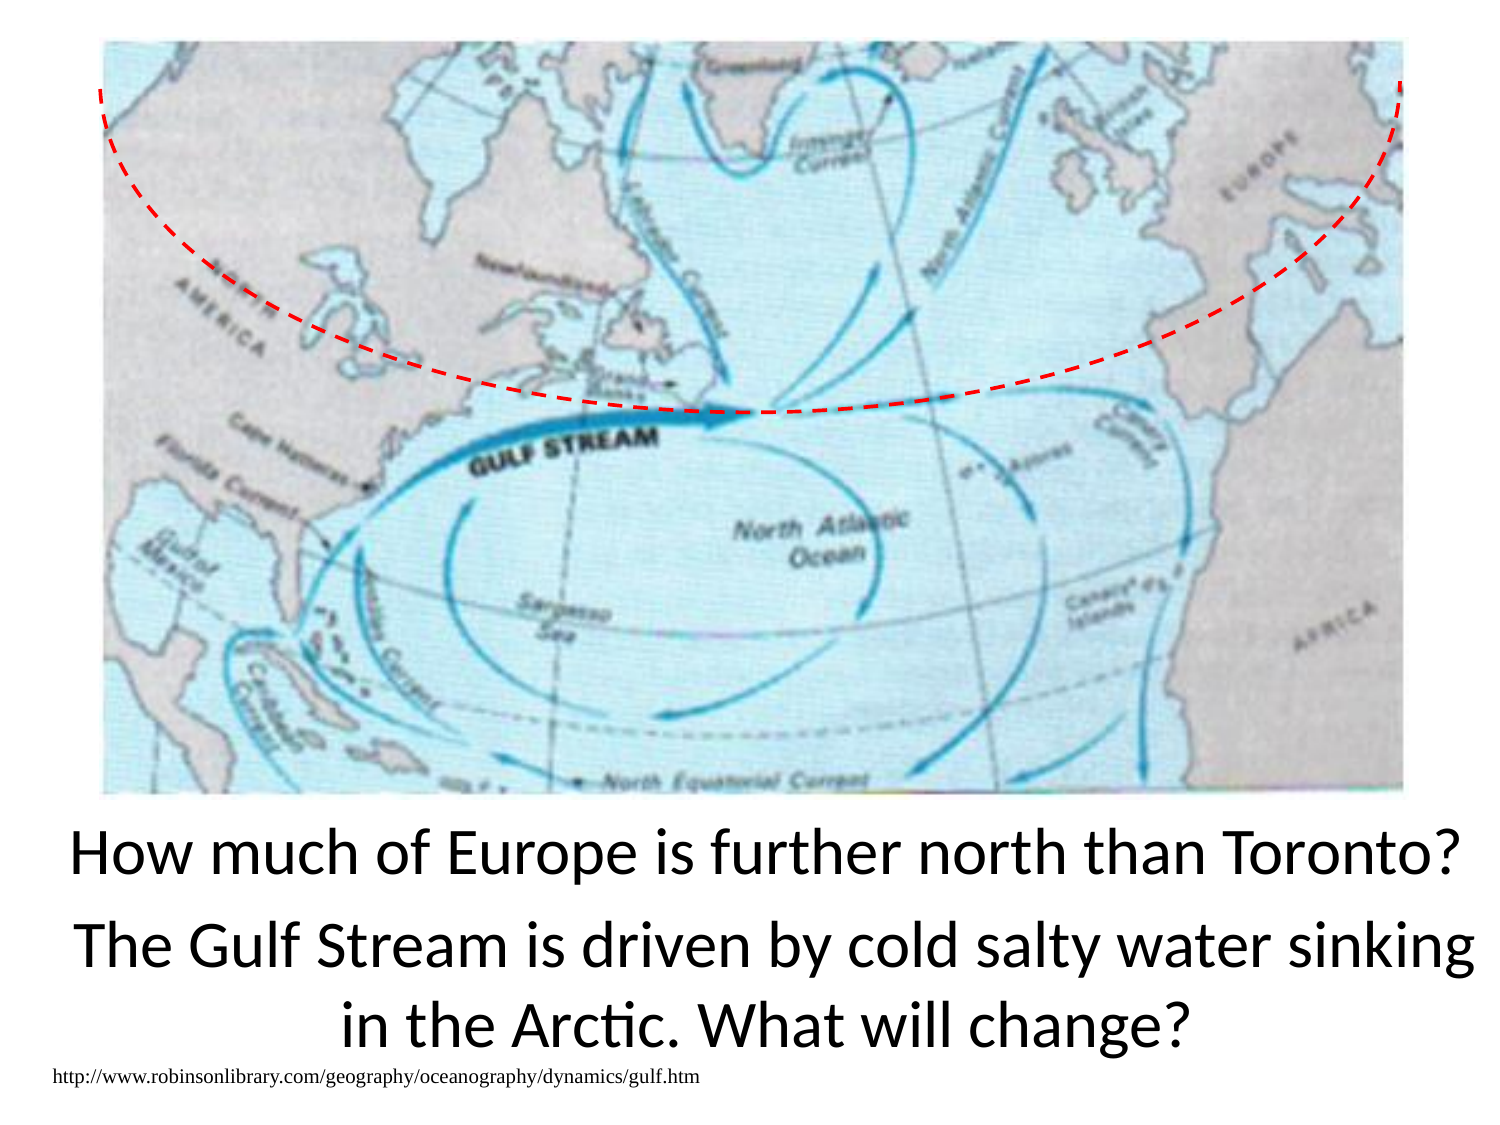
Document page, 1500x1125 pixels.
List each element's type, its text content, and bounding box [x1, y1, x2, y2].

subtitle How much of Europe is further north than Toronto? The Gulf Stream is driven by cold salty water sinking in the Arctic. What will change? [50, 800, 1500, 1125]
picture [99, 37, 1410, 801]
text_box http://www.robinsonlibrary.com/geography/oceanography/dynamics/gulf.htm [37, 1054, 813, 1095]
